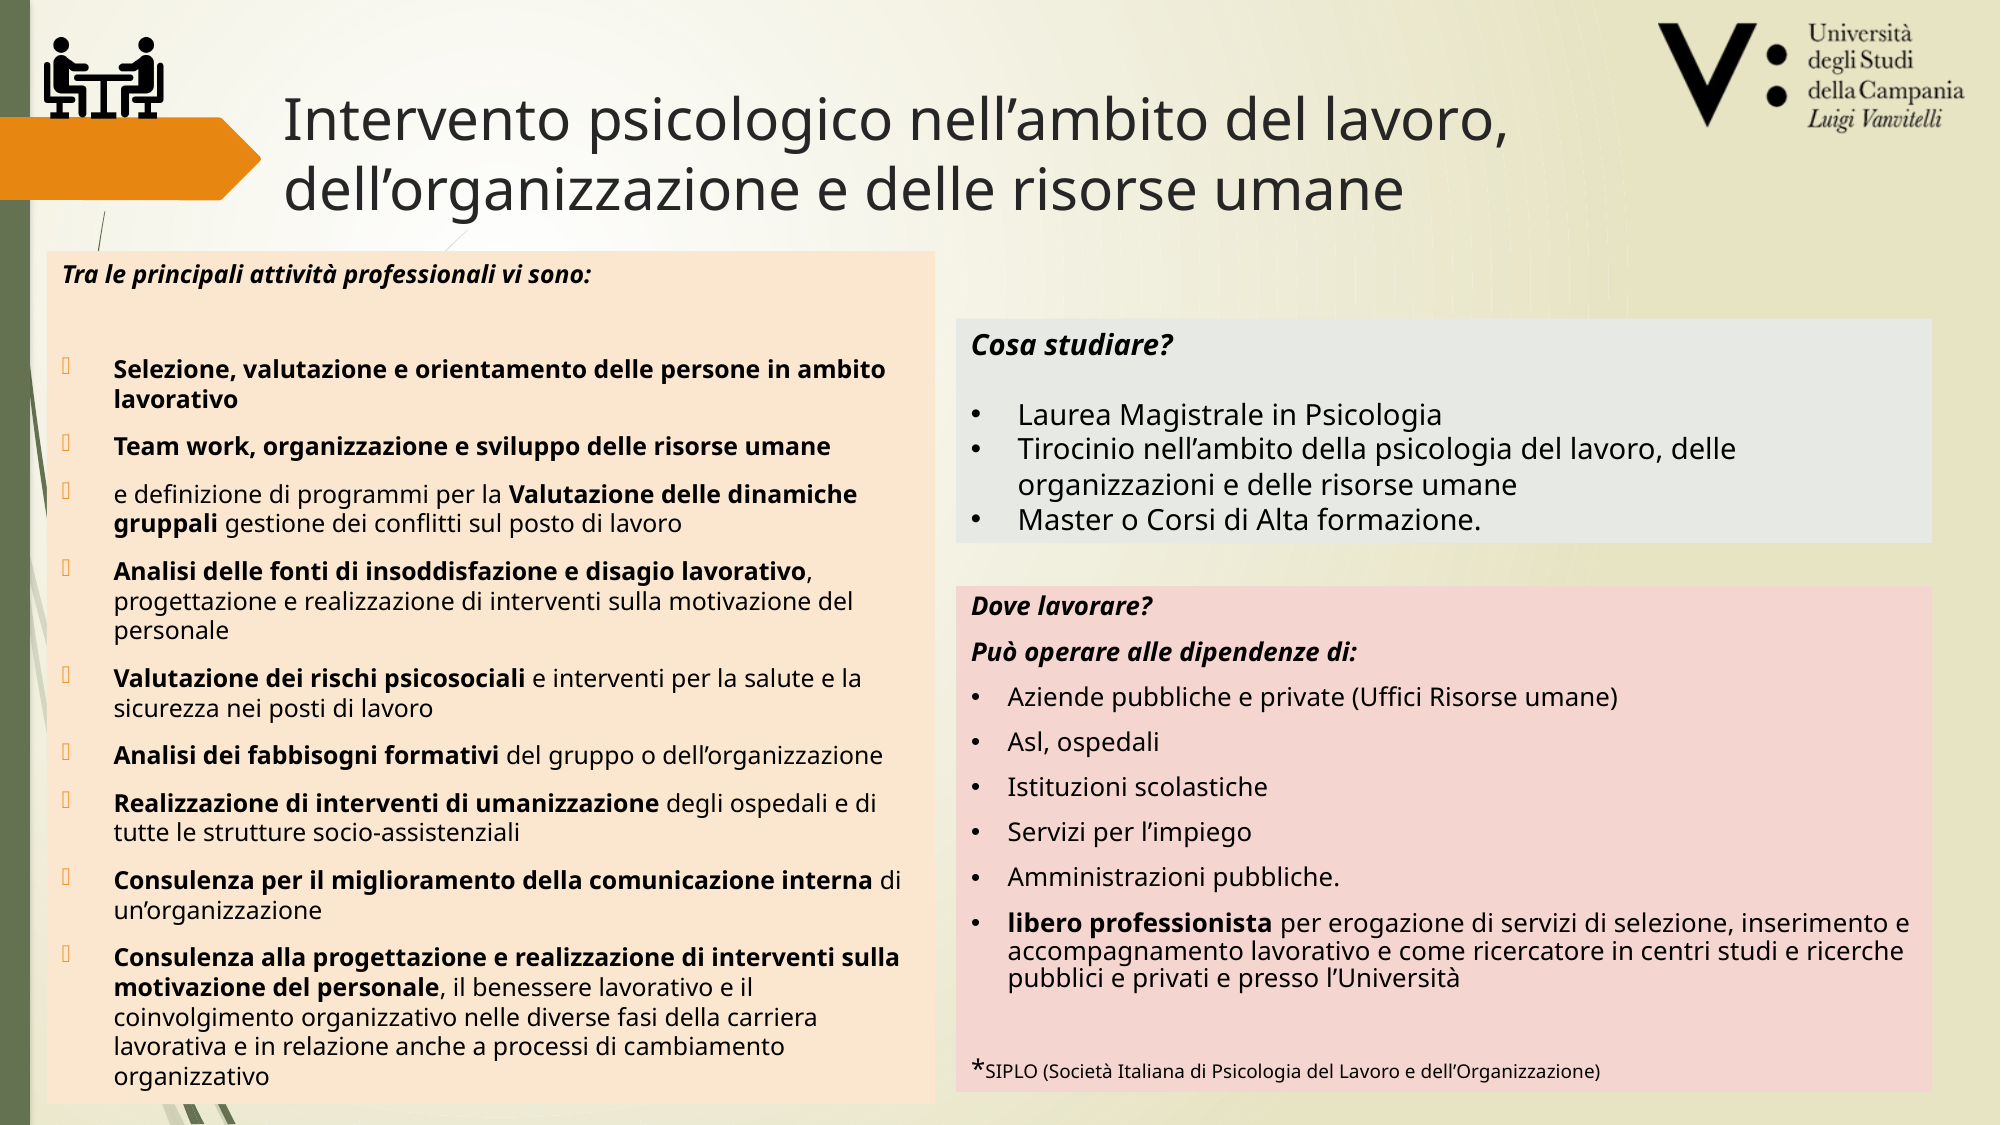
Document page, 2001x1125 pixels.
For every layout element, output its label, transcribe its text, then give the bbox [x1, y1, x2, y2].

text_box Dove lavorare? Può operare alle dipendenze di: Aziende pubbliche e private (Uffici Risorse umane) Asl, ospedali Istituzioni scolastiche Servizi per l’impiego Amministrazioni pubbliche. libero professionista per erogazione di servizi di selezione, inserimento e accompagnamento lavorativo e come ricercatore in centri studi e ricerche pubblici e privati e presso l’Università *SIPLO (Società Italiana di Psicologia del Lavoro e dell’Organizzazione) [956, 586, 1933, 1092]
picture [1658, 10, 2000, 141]
picture [28, 2, 180, 154]
list Tra le principali attività professionali vi sono: Selezione, valutazione e orientamento delle persone in ambito lavorativo Team work, organizzazione e sviluppo delle risorse umane e definizione di programmi per la Valutazione delle dinamiche gruppali gestione dei conflitti sul posto di lavoro Analisi delle fonti di insoddisfazione e disagio lavorativo, progettazione e realizzazione di interventi sulla motivazione del personale Valutazione dei rischi psicosociali e interventi per la salute e la sicurezza nei posti di lavoro Analisi dei fabbisogni formativi del gruppo o dell’organizzazione Realizzazione di interventi di umanizzazione degli ospedali e di tutte le strutture socio-assistenziali Consulenza per il miglioramento della comunicazione interna di un’organizzazione Consulenza alla progettazione e realizzazione di interventi sulla motivazione del personale, il benessere lavorativo e il coinvolgimento organizzativo nelle diverse fasi della carriera lavorativa e in relazione anche a processi di cambiamento organizzativo [46, 251, 936, 1105]
text_box Cosa studiare? Laurea Magistrale in Psicologia Tirocinio nell’ambito della psicologia del lavoro, delle organizzazioni e delle risorse umane Master o Corsi di Alta formazione. [956, 318, 1933, 544]
title Intervento psicologico nell’ambito del lavoro, dell’organizzazione e delle risorse umane [269, 74, 1731, 232]
